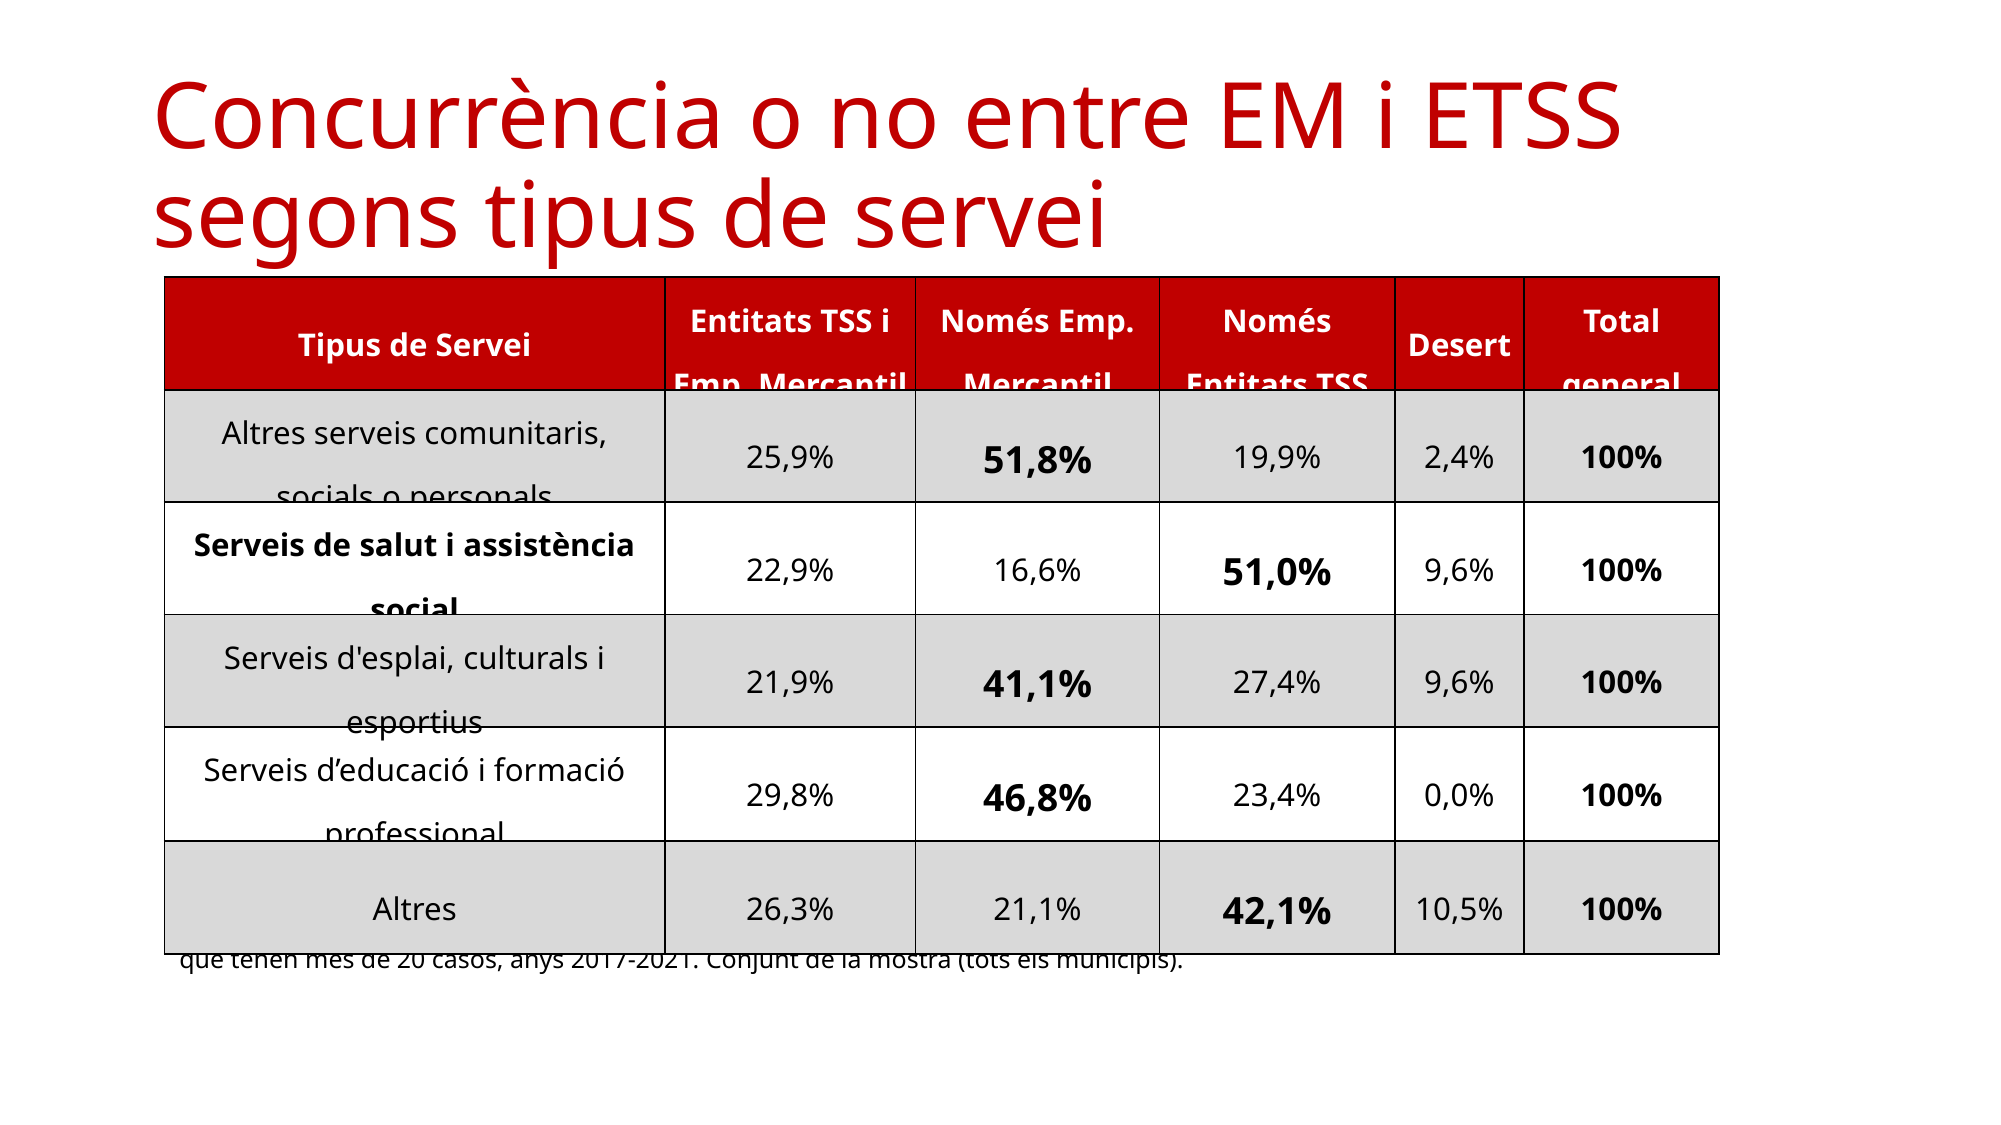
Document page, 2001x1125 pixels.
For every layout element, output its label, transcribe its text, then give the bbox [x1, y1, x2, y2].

table_header Desert [1396, 278, 1523, 389]
table_cell 21,1% [916, 842, 1159, 953]
table_cell 19,9% [1160, 391, 1394, 501]
table_cell 100% [1525, 615, 1718, 726]
text_box Nombre de contractes amb concurrència i sense concurrència entre empreses mercantils i entitats del TSS, en el tipus de serveis que tenen més de 20 casos, anys 2017-2021. Conjunt de la mostra (tots els municipis). [164, 955, 1720, 982]
table_cell 0,0% [1396, 728, 1523, 840]
table_header Entitats TSS i Emp. Mercantil [666, 278, 915, 389]
table_cell 51,8% [916, 391, 1159, 501]
table_cell Serveis d'esplai, culturals i esportius [165, 615, 664, 726]
table_cell 51,0% [1160, 503, 1394, 614]
table_cell Altres [165, 842, 664, 953]
table_cell 21,9% [666, 615, 915, 726]
table_cell 26,3% [666, 842, 915, 953]
table_cell 46,8% [916, 728, 1159, 840]
table_cell 10,5% [1396, 842, 1523, 953]
table_cell Altres serveis comunitaris, socials o personals [165, 391, 664, 501]
table_cell 100% [1525, 842, 1718, 953]
table_cell 100% [1525, 503, 1718, 614]
table_cell 100% [1525, 391, 1718, 501]
table_header Només Entitats TSS [1160, 278, 1394, 389]
table_cell 27,4% [1160, 615, 1394, 726]
table_header Tipus de Servei [165, 278, 664, 389]
table_cell 9,6% [1396, 615, 1523, 726]
table_header Total general [1525, 278, 1718, 389]
table_cell Serveis d’educació i formació professional [165, 728, 664, 840]
table_cell Serveis de salut i assistència social [165, 503, 664, 614]
table_cell 9,6% [1396, 503, 1523, 614]
table_cell 29,8% [666, 728, 915, 840]
table_cell 100% [1525, 728, 1718, 840]
table_cell 16,6% [916, 503, 1159, 614]
table_cell 42,1% [1160, 842, 1394, 953]
table_cell 2,4% [1396, 391, 1523, 501]
table_cell 22,9% [666, 503, 915, 614]
table_cell 23,4% [1160, 728, 1394, 840]
table_cell 41,1% [916, 615, 1159, 726]
table_cell 25,9% [666, 391, 915, 501]
title Concurrència o no entre EM i ETSS segons tipus de servei [137, 59, 1863, 278]
table_header Només Emp. Mercantil [916, 278, 1159, 389]
